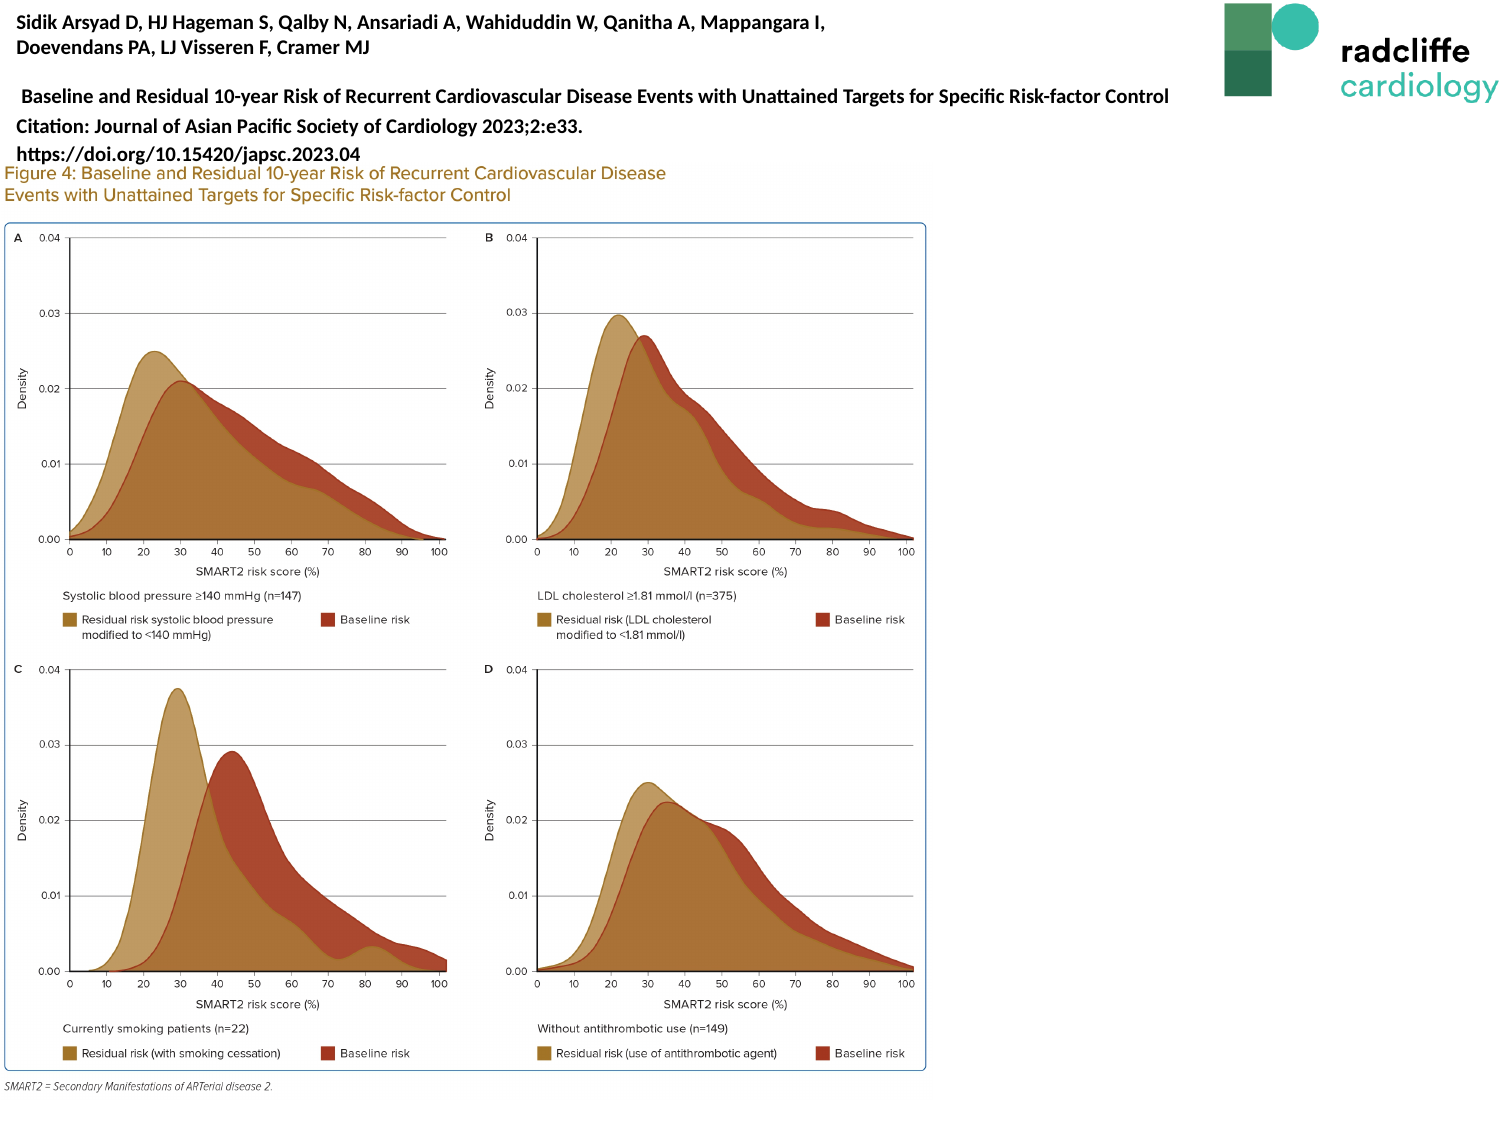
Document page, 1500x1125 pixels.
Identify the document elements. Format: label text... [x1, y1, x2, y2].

text_box Citation: Journal of Asian Pacific Society of Cardiology 2023;2:e33. [1, 104, 1500, 132]
text_box Sidik Arsyad D, HJ Hageman S, Qalby N, Ansariadi A, Wahiduddin W, Qanitha A, Mappangara I, Doevendans PA, LJ Visseren F, Cramer MJ [1, 1, 939, 67]
picture [1224, 1, 1499, 104]
picture [1, 162, 933, 1101]
text_box Baseline and Residual 10-year Risk of Recurrent Cardiovascular Disease Events with Unattained Targets for Specific Risk-factor Control [1, 75, 1224, 104]
text_box https://doi.org/10.15420/japsc.2023.04 [1, 132, 1500, 173]
